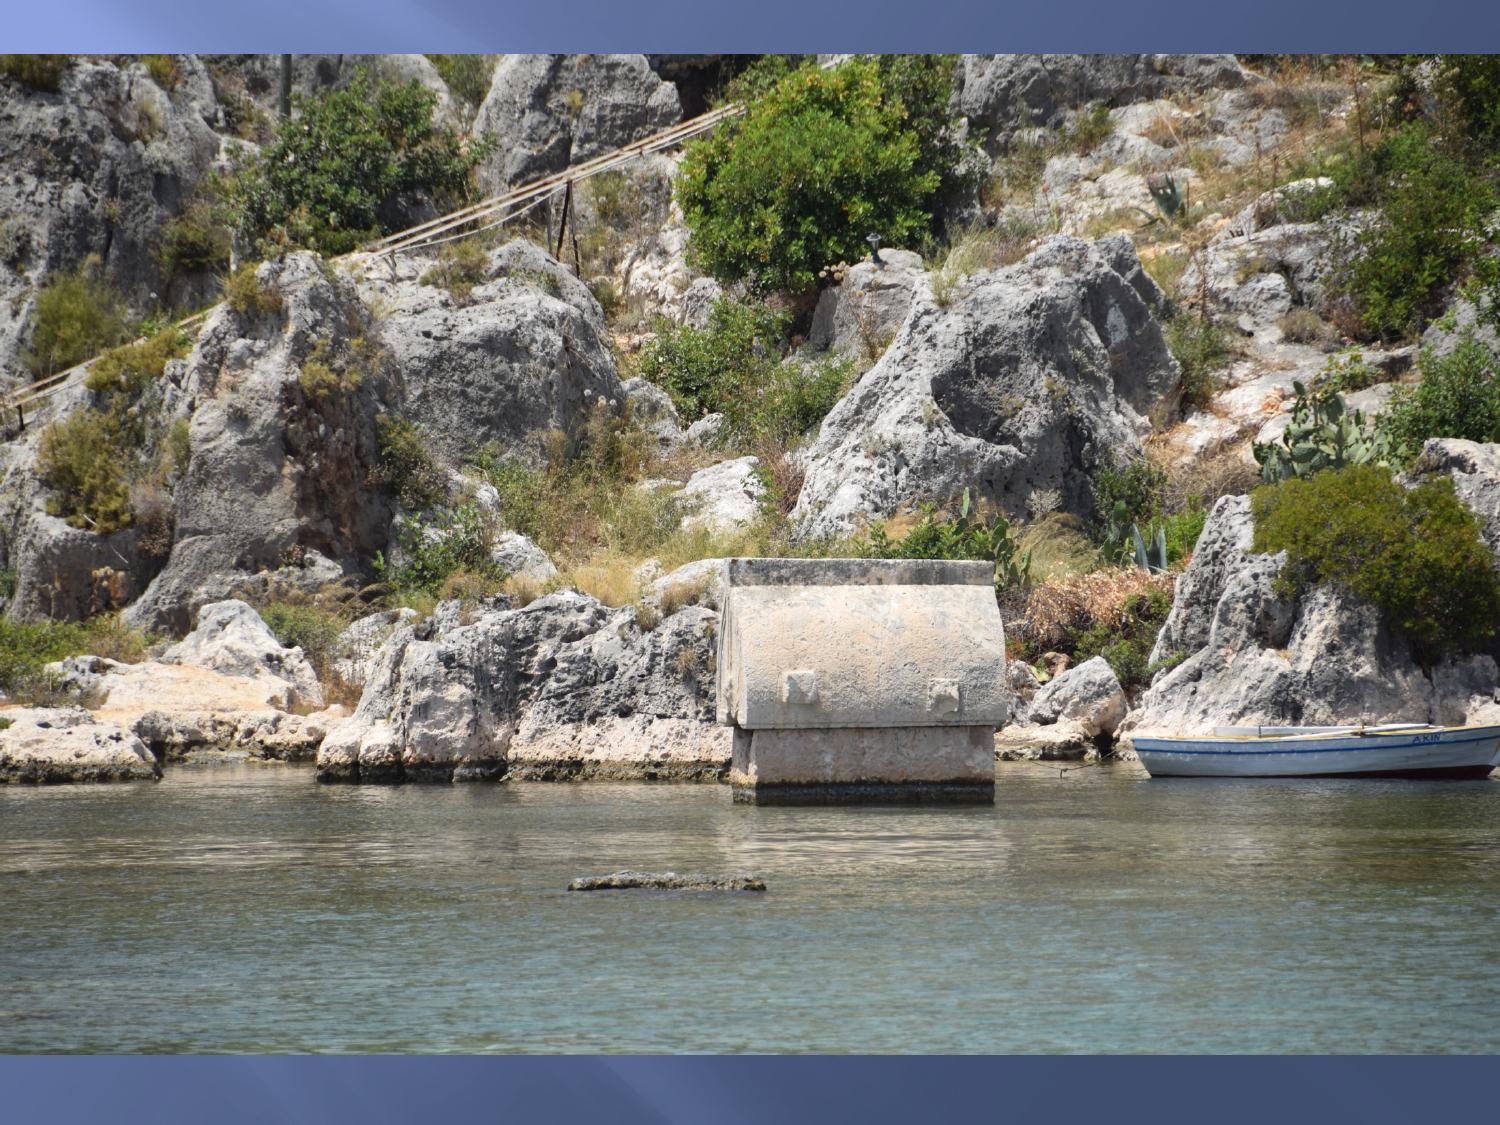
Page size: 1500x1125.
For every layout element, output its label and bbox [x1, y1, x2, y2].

list [0, 54, 1500, 1055]
